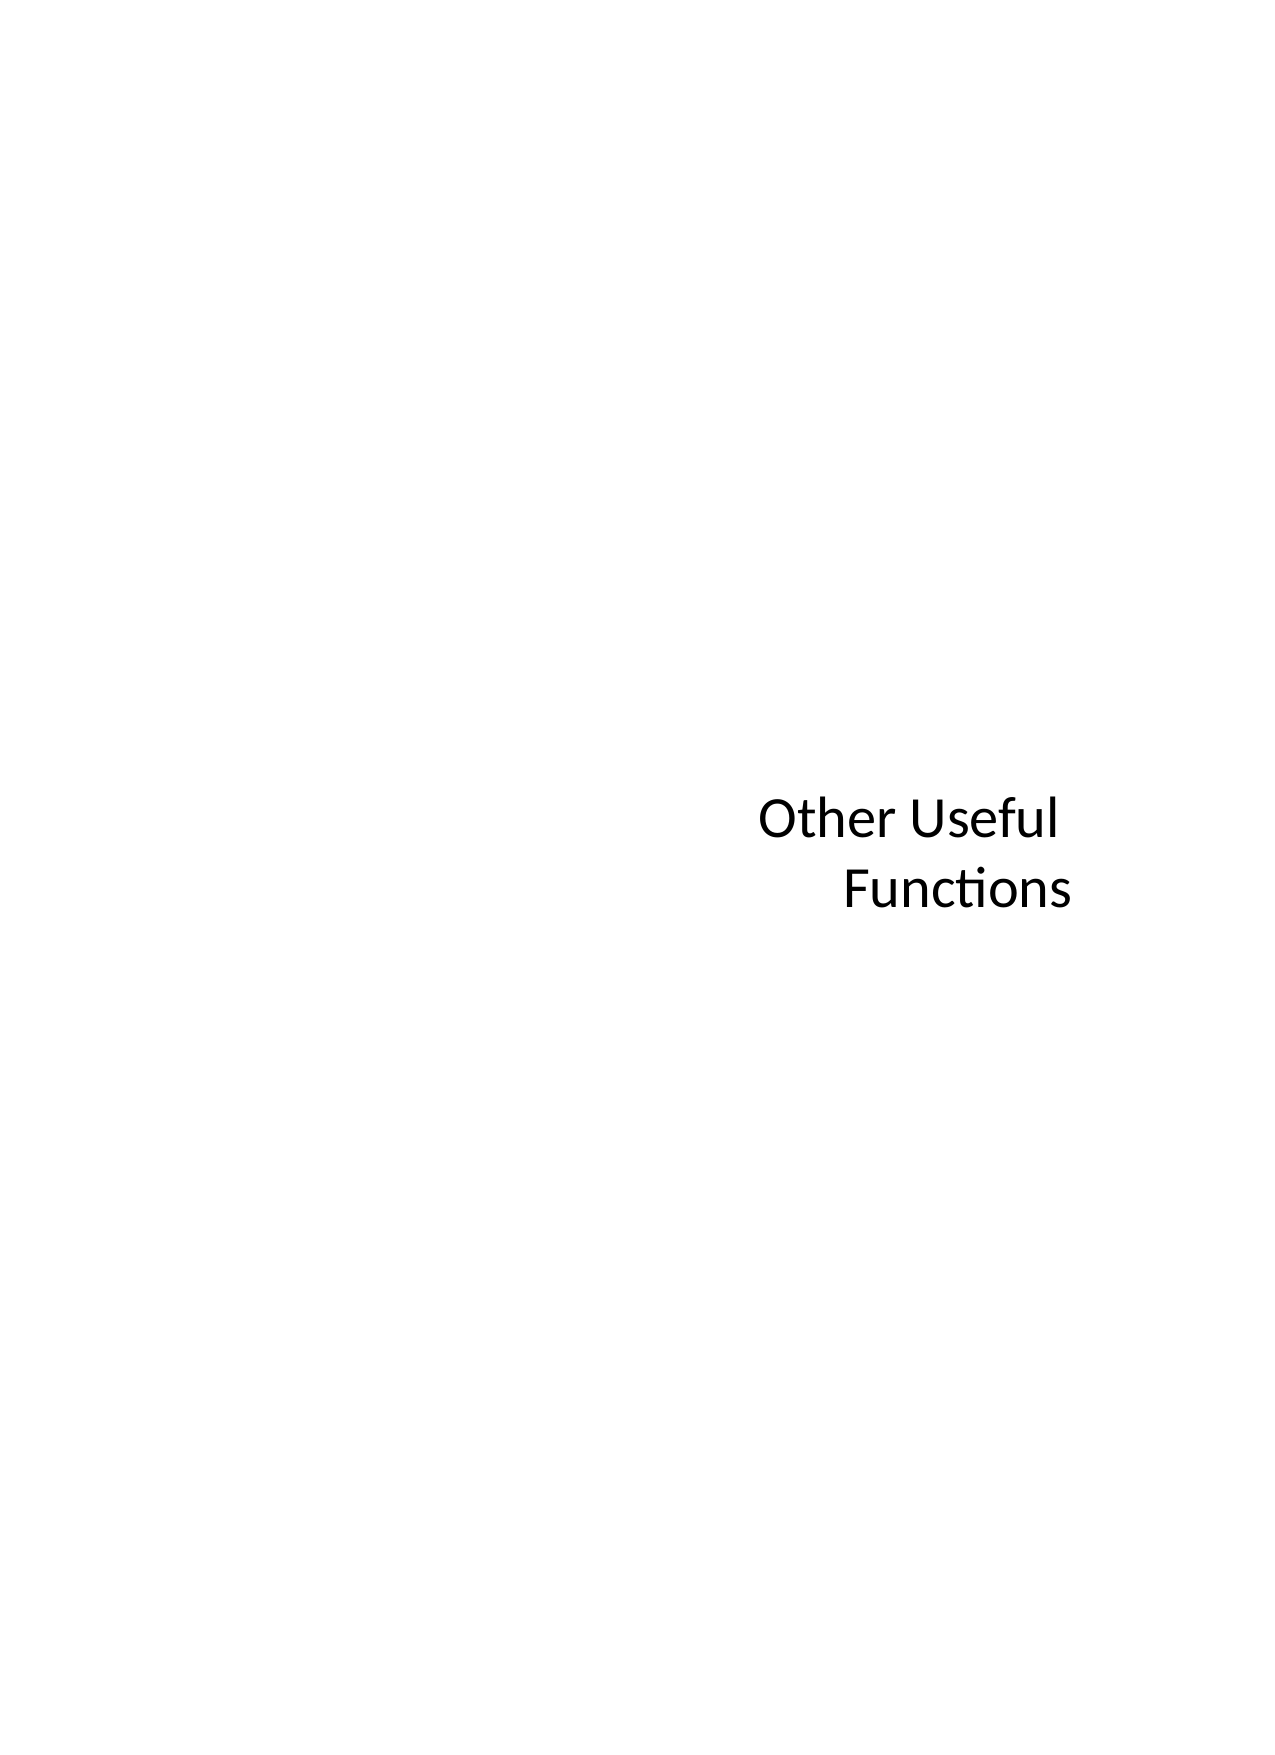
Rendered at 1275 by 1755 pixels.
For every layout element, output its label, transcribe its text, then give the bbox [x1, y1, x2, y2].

title Other Useful Functions [520, 700, 1074, 996]
